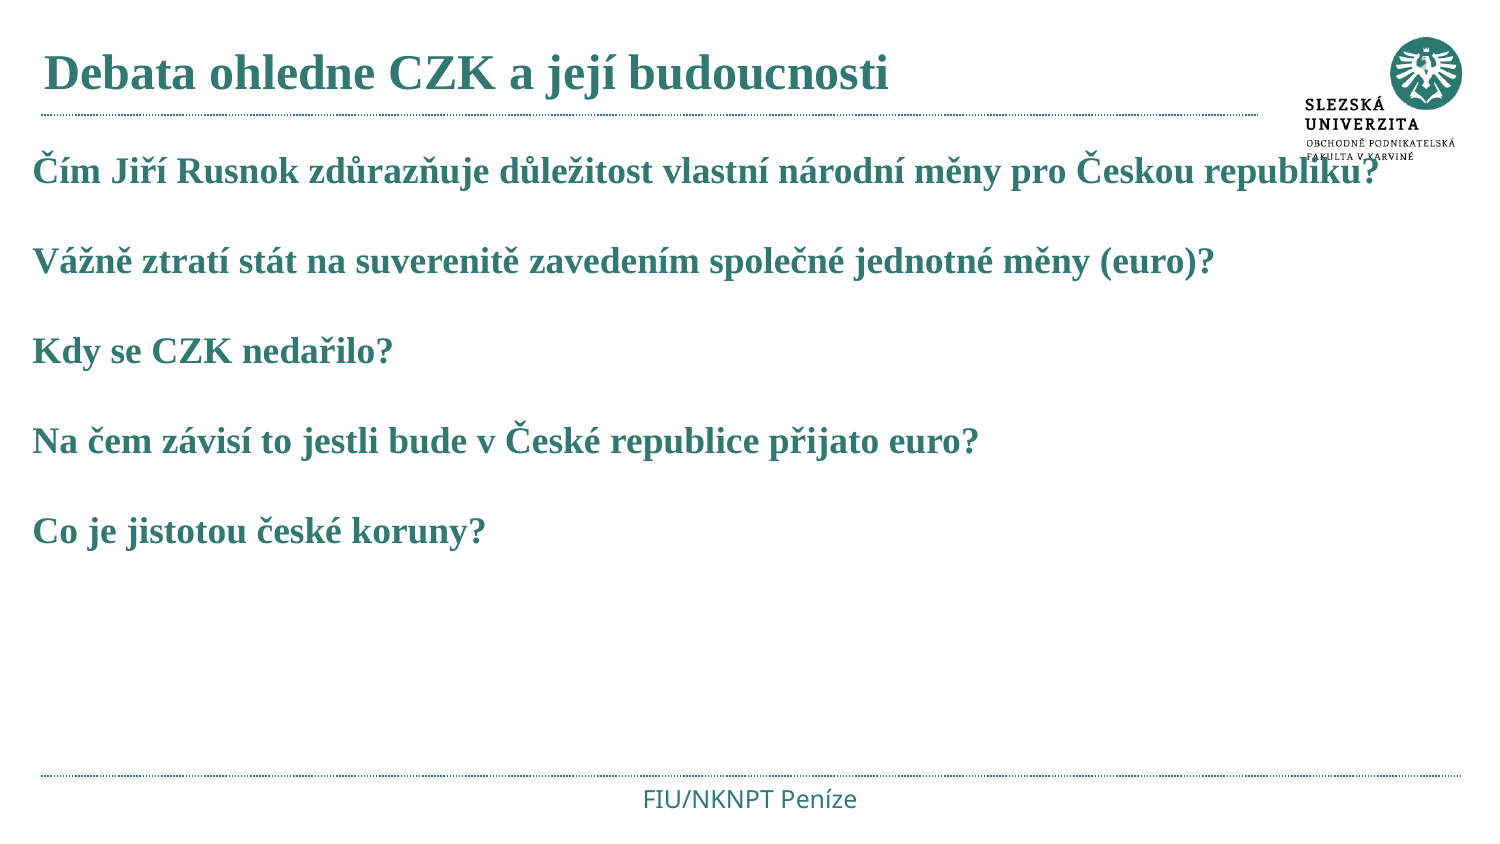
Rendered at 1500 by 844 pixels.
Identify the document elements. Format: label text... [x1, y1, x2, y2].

list Čím Jiří Rusnok zdůrazňuje důležitost vlastní národní měny pro Českou republiku? Vážně ztratí stát na suverenitě zavedením společné jednotné měny (euro)? Kdy se CZK nedařilo? Na čem závisí to jestli bude v České republice přijato euro? Co je jistotou české koruny? [17, 138, 1471, 741]
title Debata ohledne CZK a její budoucnosti [29, 32, 999, 116]
picture [1305, 37, 1462, 138]
text_box FIU/NKNPT Peníze [47, 776, 1453, 824]
